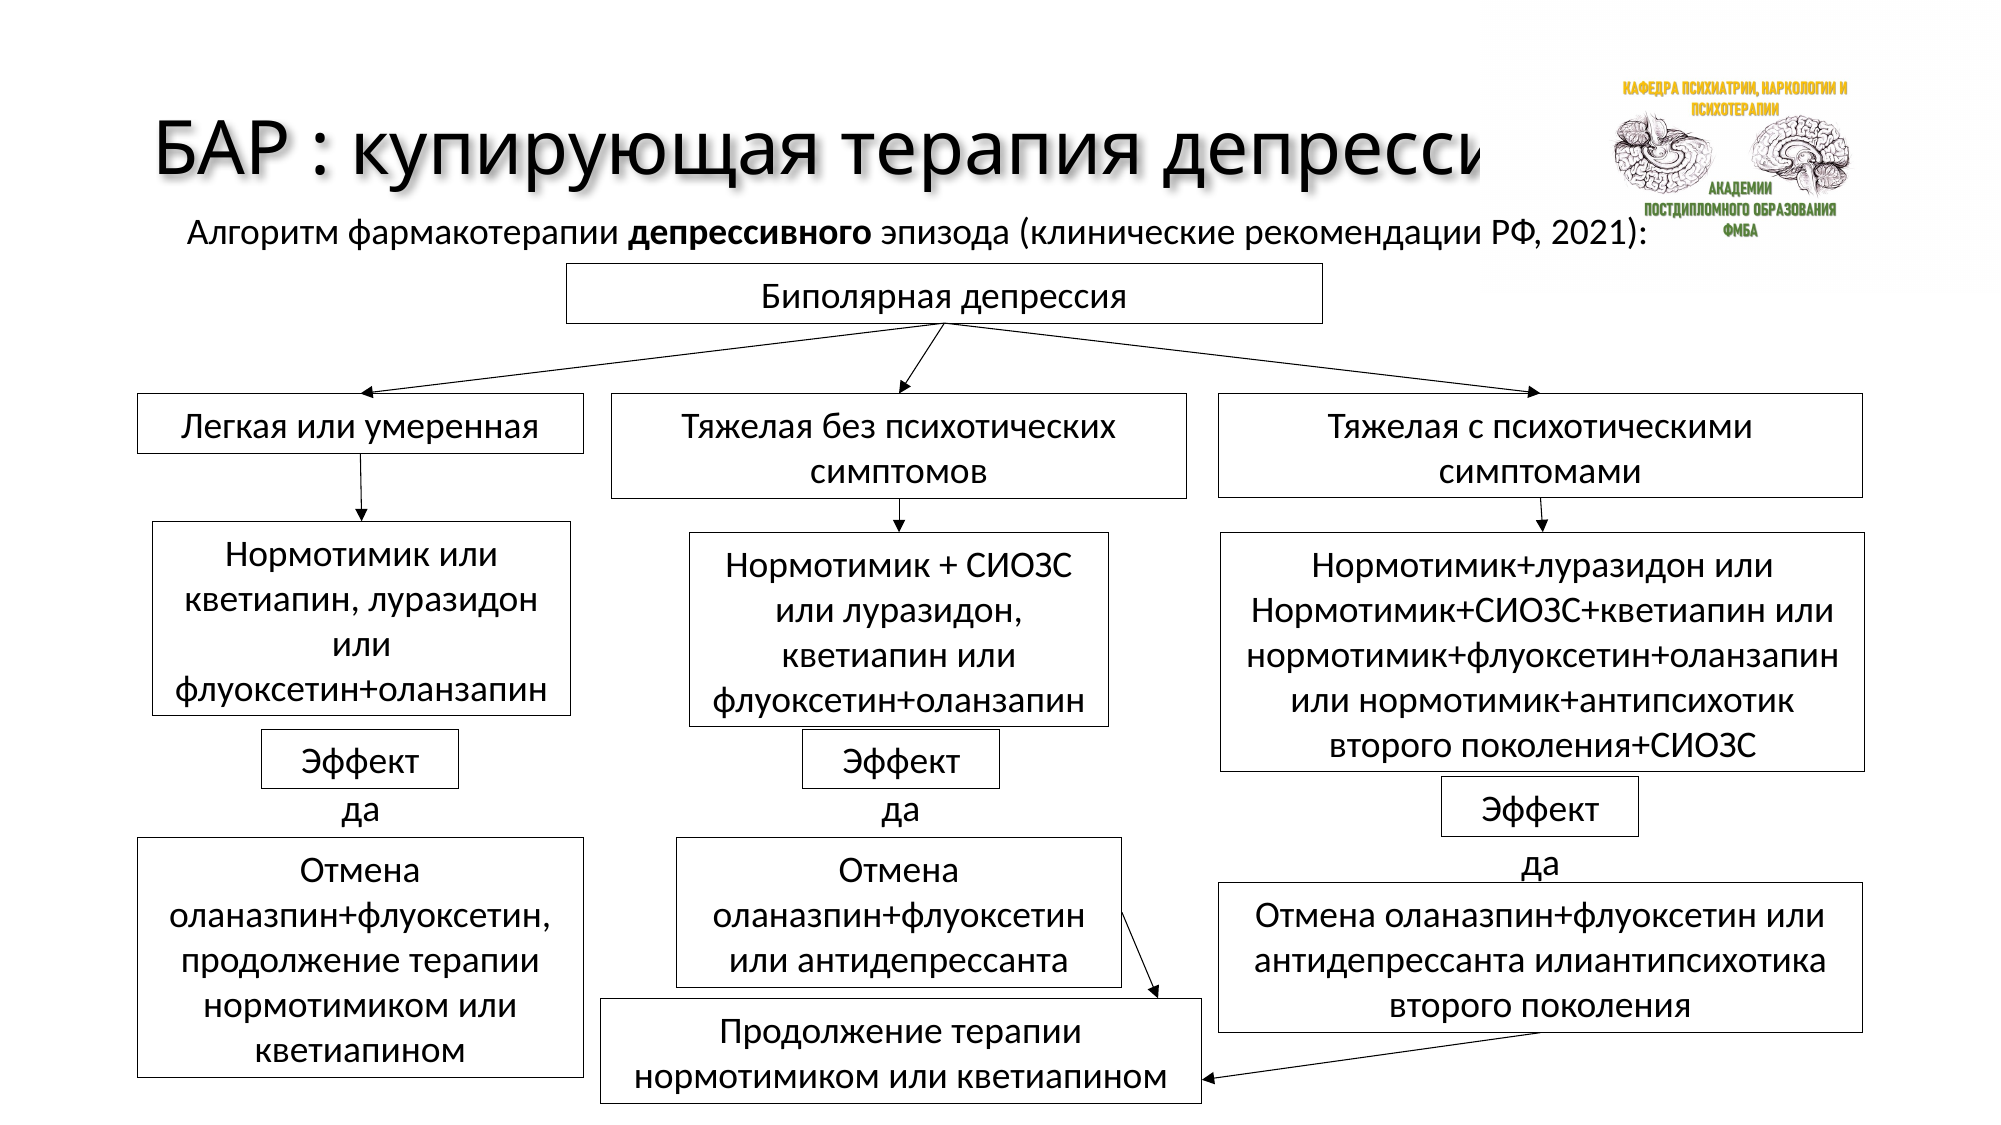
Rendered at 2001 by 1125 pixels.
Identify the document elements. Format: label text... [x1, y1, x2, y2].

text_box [1121, 913, 1159, 999]
picture [1480, 0, 2000, 293]
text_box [1201, 1034, 1541, 1080]
text_box Эффект [1441, 776, 1639, 837]
text_box да [1496, 830, 1584, 882]
text_box Отмена оланазпин+флуоксетин или антидепрессанта [676, 837, 1122, 988]
text_box Отмена оланазпин+флуоксетин или антидепрессанта илиантипсихотика второго поколения [1218, 882, 1863, 1033]
text_box Эффект [261, 729, 459, 789]
text_box Нормотимик+луразидон или Нормотимик+СИОЗС+кветиапин или нормотимик+флуоксетин+оланзапин или нормотимик+антипсихотик второго поколения+СИОЗС [1220, 532, 1865, 772]
text_box да [857, 776, 945, 837]
text_box Нормотимик или кветиапин, луразидон или флуоксетин+оланзапин [152, 521, 571, 716]
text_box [944, 323, 1541, 394]
text_box Алгоритм фармакотерапии депрессивного эпизода (клинические рекомендации РФ, 2021): [95, 199, 1480, 260]
text_box Продолжение терапии нормотимиком или кветиапином [600, 998, 1202, 1104]
text_box Тяжелая с психотическими симптомами [1218, 393, 1863, 498]
text_box Эффект [802, 729, 1000, 789]
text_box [360, 323, 898, 394]
text_box Отмена оланазпин+флуоксетин, продолжение терапии нормотимиком или кветиапином [137, 837, 584, 1078]
text_box да [317, 776, 405, 837]
text_box Нормотимик + СИОЗС или луразидон, кветиапин или флуоксетин+оланзапин [689, 532, 1109, 727]
title БАР : купирующая терапия депрессии [137, 41, 1480, 199]
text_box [898, 323, 944, 394]
text_box Тяжелая без психотических симптомов [611, 394, 1187, 499]
text_box Легкая или умеренная [137, 393, 584, 454]
text_box Биполярная депрессия [566, 270, 1323, 323]
